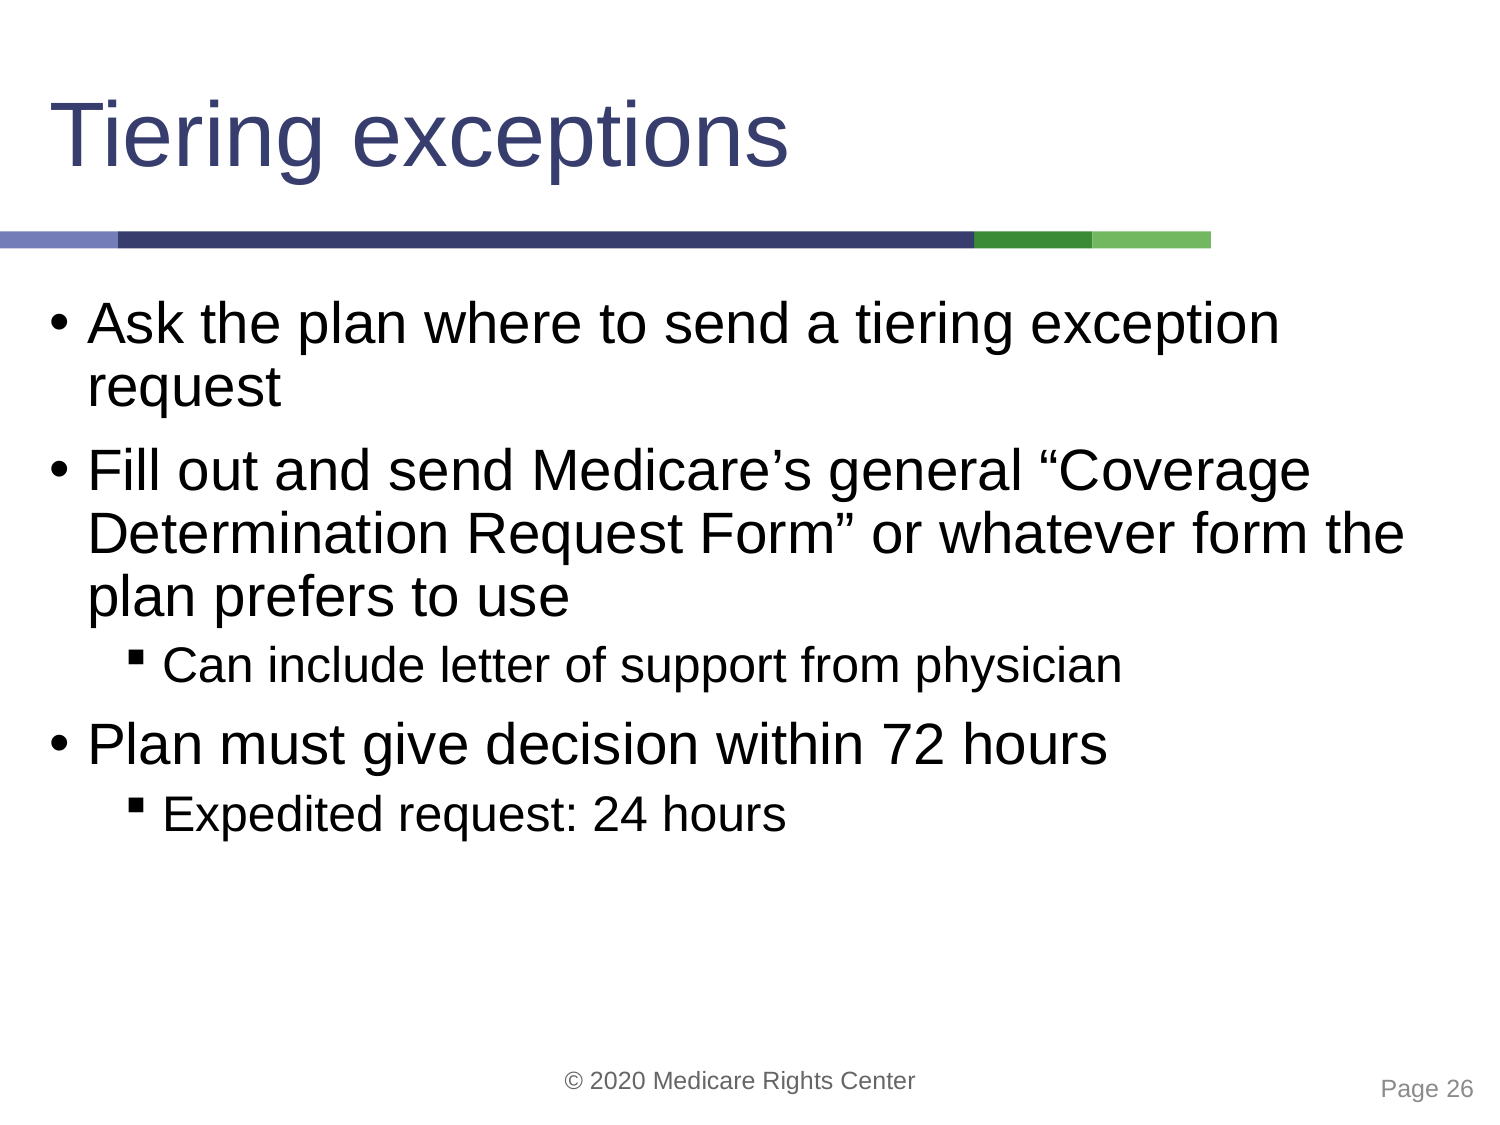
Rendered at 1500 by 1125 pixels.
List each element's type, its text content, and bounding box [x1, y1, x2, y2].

title Tiering exceptions [34, 68, 1329, 206]
slide_number Page 26 [1151, 1057, 1490, 1118]
list Ask the plan where to send a tiering exception request Fill out and send Medicare’s general “Coverage Determination Request Form” or whatever form the plan prefers to use Can include letter of support from physician Plan must give decision within 72 hours Expedited request: 24 hours [34, 286, 1449, 1000]
